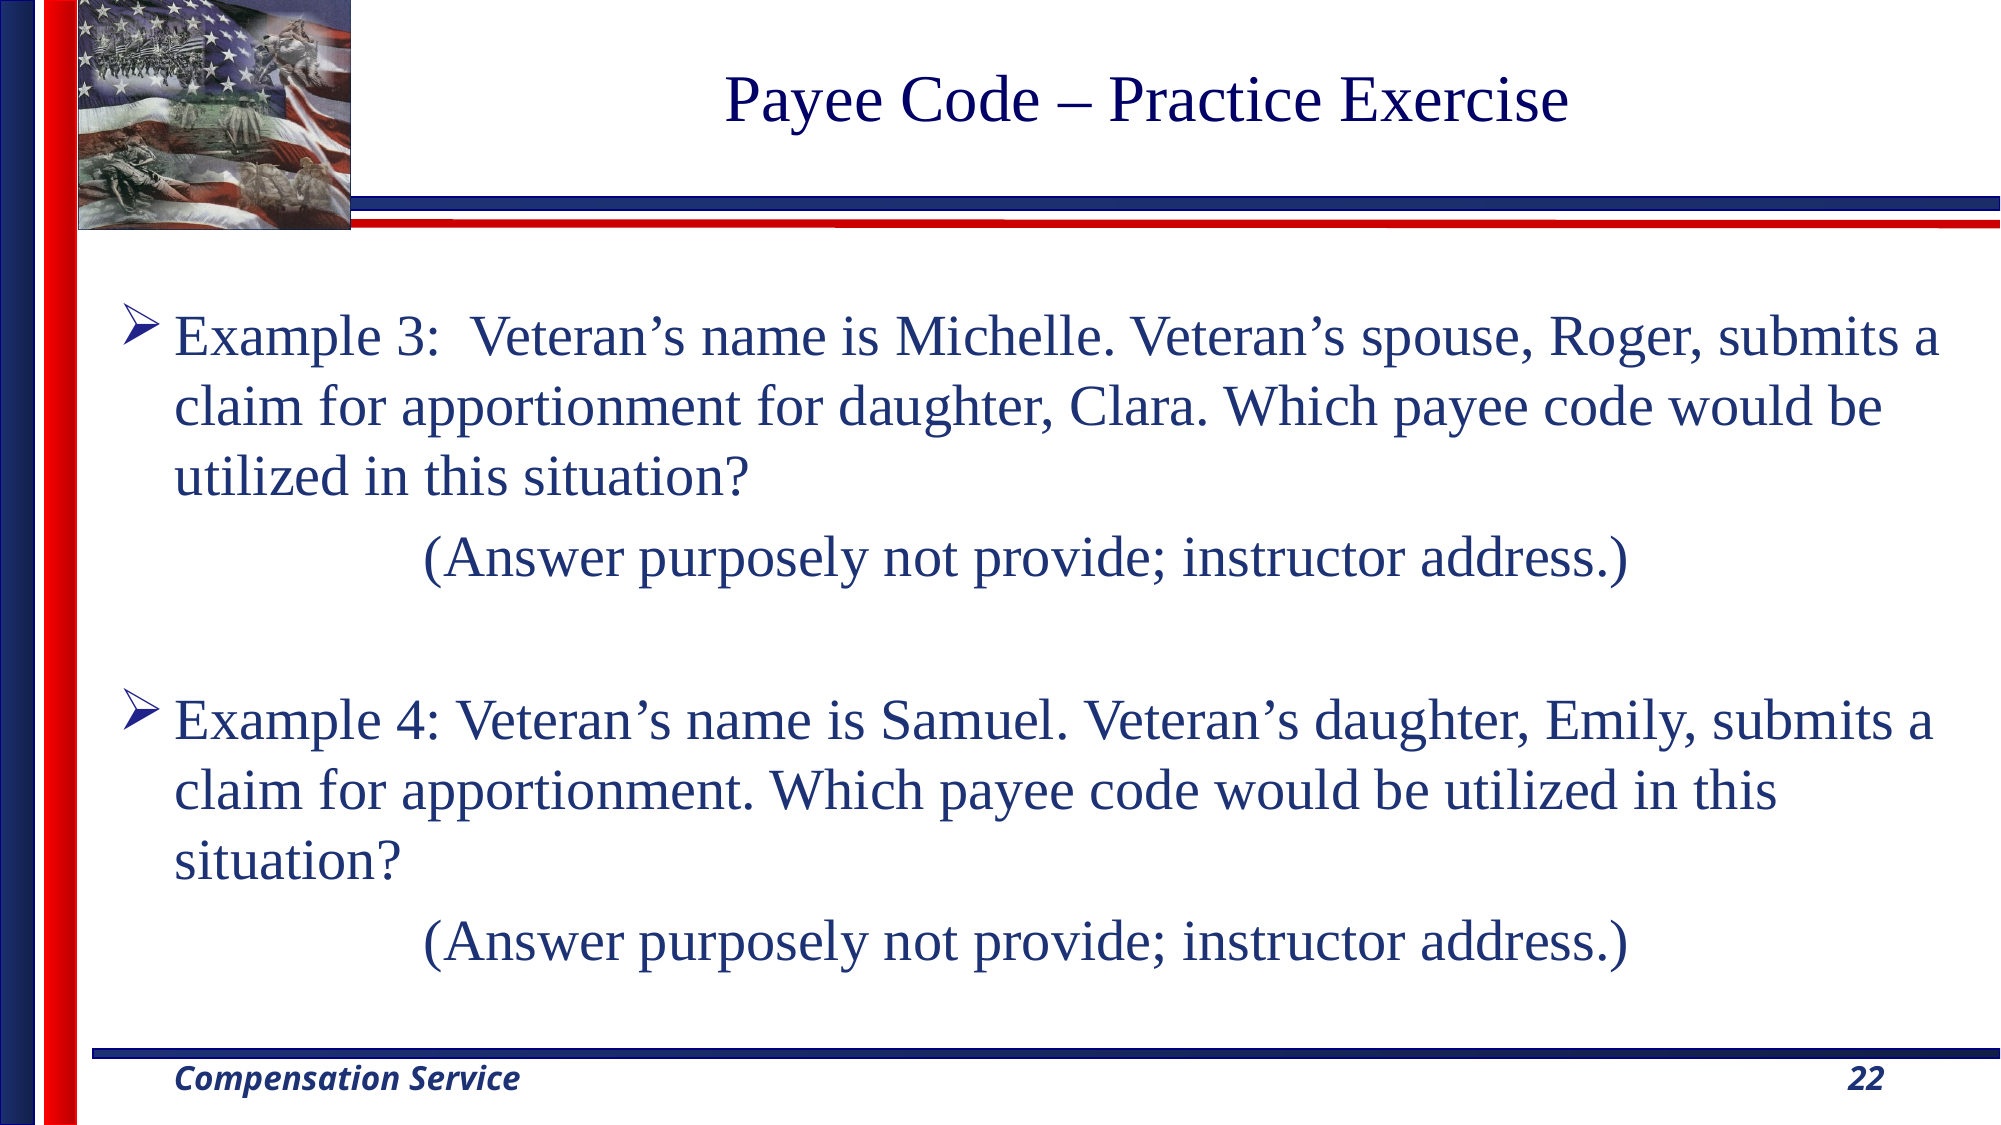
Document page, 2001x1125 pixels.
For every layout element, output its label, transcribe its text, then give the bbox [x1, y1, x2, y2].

title Payee Code – Practice Exercise [350, 0, 1946, 190]
slide_number 22 [1733, 1042, 2000, 1118]
picture [78, 0, 351, 230]
list Example 3: Veteran’s name is Michelle. Veteran’s spouse, Roger, submits a claim for apportionment for daughter, Clara. Which payee code would be utilized in this situation? (Answer purposely not provide; instructor address.) Example 4: Veteran’s name is Samuel. Veteran’s daughter, Emily, submits a claim for apportionment. Which payee code would be utilized in this situation? (Answer purposely not provide; instructor address.) [103, 289, 1965, 1021]
